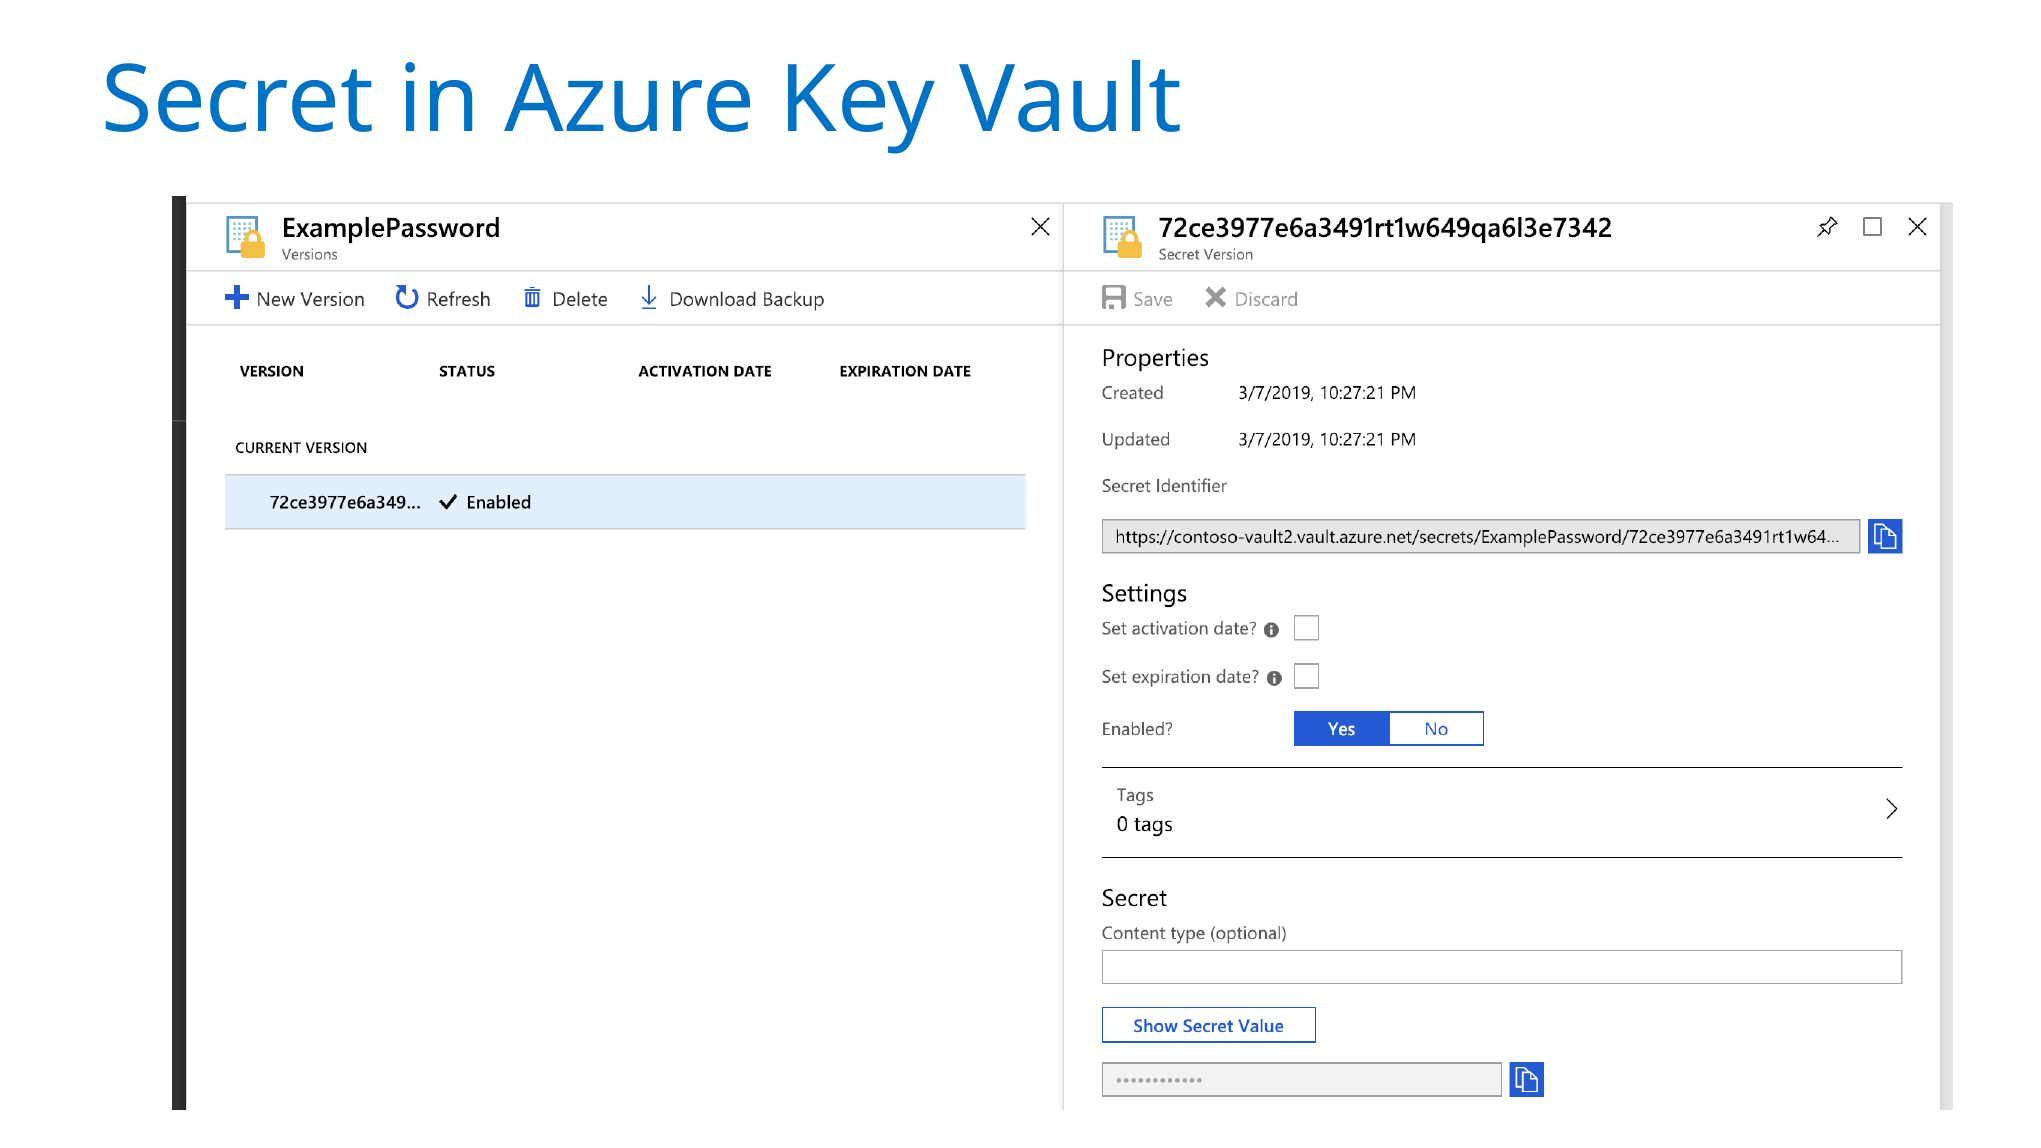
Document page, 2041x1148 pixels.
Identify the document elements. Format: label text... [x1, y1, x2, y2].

title Secret in Azure Key Vault [86, 38, 1953, 164]
picture [172, 196, 1953, 1110]
